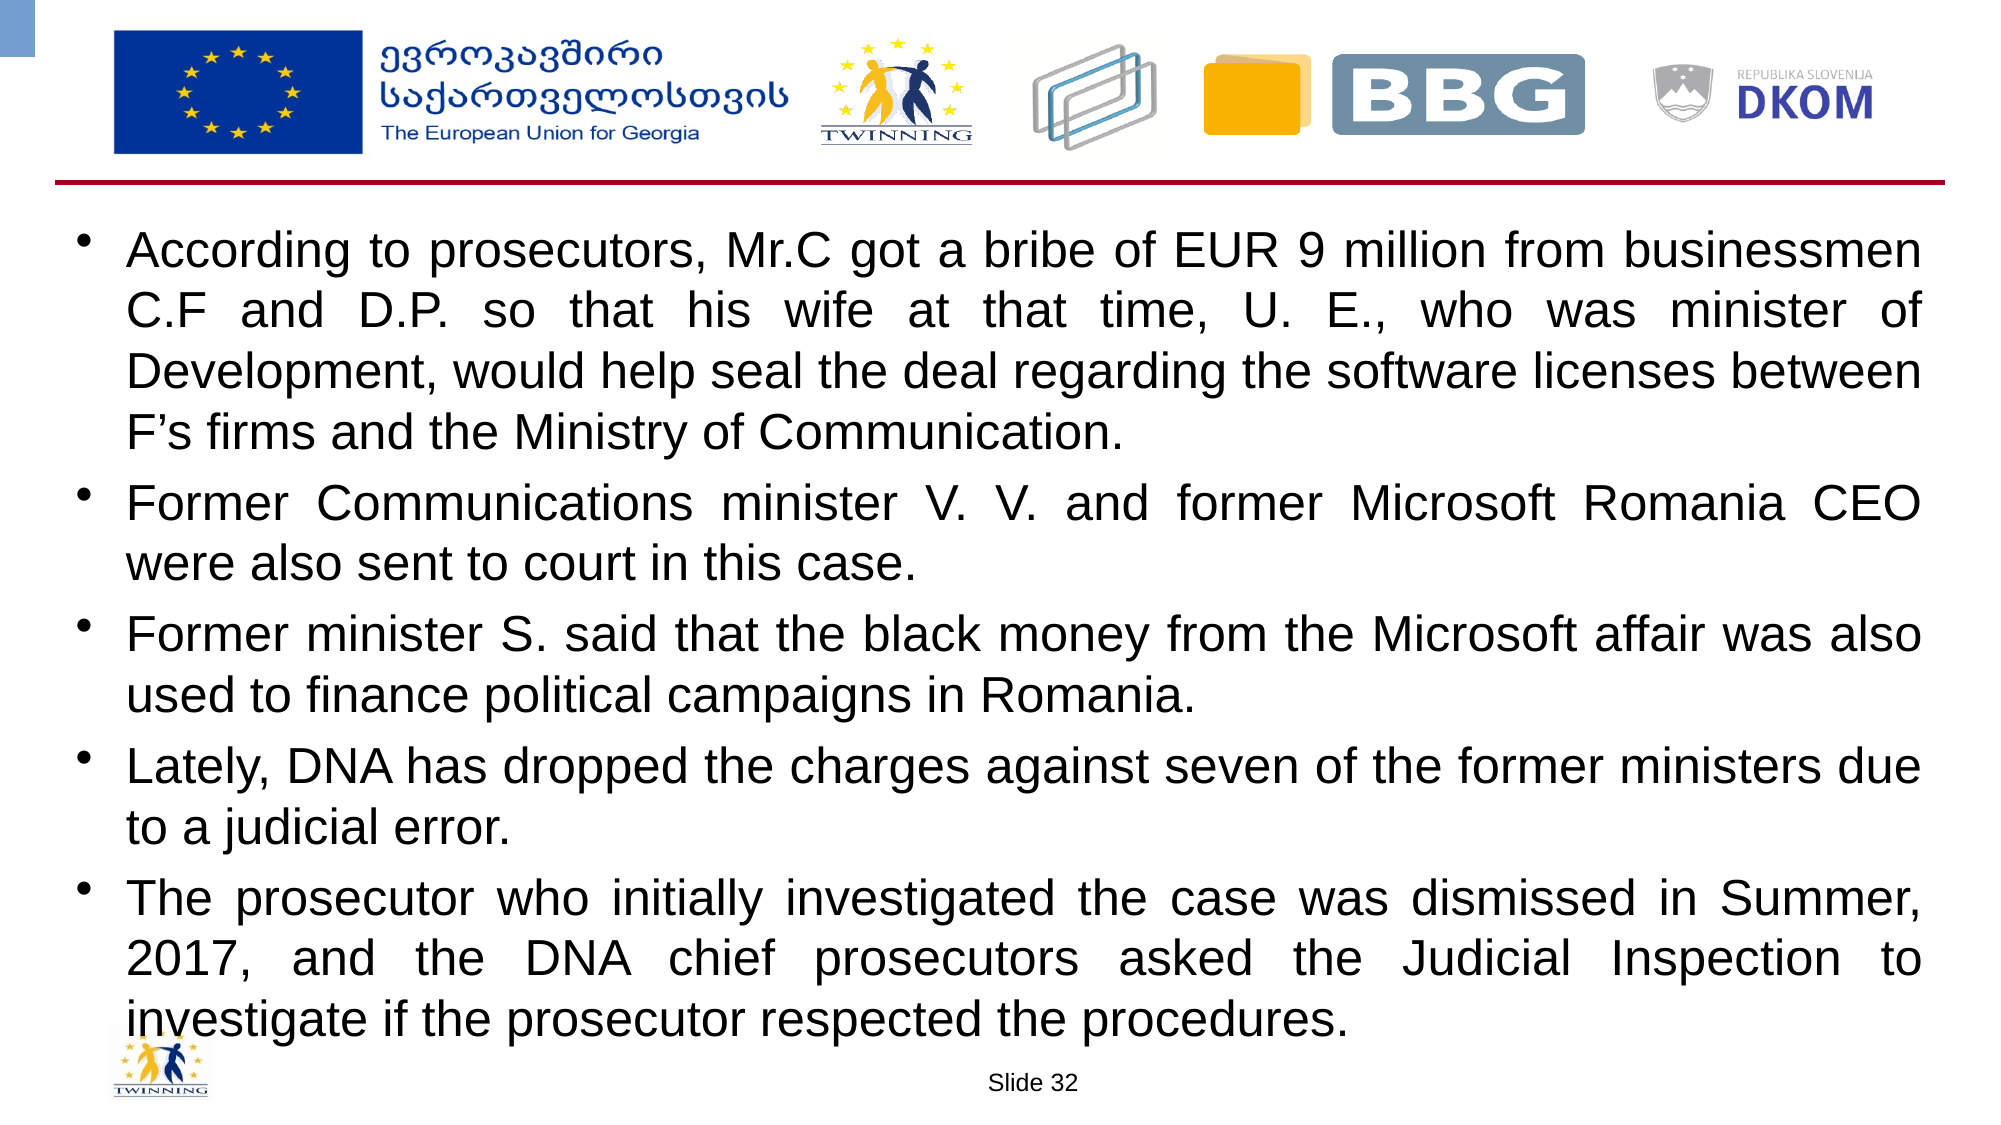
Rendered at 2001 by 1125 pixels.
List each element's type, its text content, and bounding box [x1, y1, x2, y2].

picture [1010, 29, 1178, 160]
list According to prosecutors, Mr.C got a bribe of EUR 9 million from businessmen C.F and D.P. so that his wife at that time, U. E., who was minister of Development, would help seal the deal regarding the software licenses between F’s firms and the Ministry of Communication. Former Communications minister V. V. and former Microsoft Romania CEO were also sent to court in this case. Former minister S. said that the black money from the Microsoft affair was also used to finance political campaigns in Romania. Lately, DNA has dropped the charges against seven of the former ministers due to a judicial error. The prosecutor who initially investigated the case was dismissed in Summer, 2017, and the DNA chief prosecutors asked the Judicial Inspection to investigate if the prosecutor respected the procedures. [60, 208, 1940, 1058]
picture [108, 1058, 213, 1102]
picture [1630, 38, 1900, 151]
picture [1204, 54, 1585, 135]
picture [99, 20, 991, 163]
